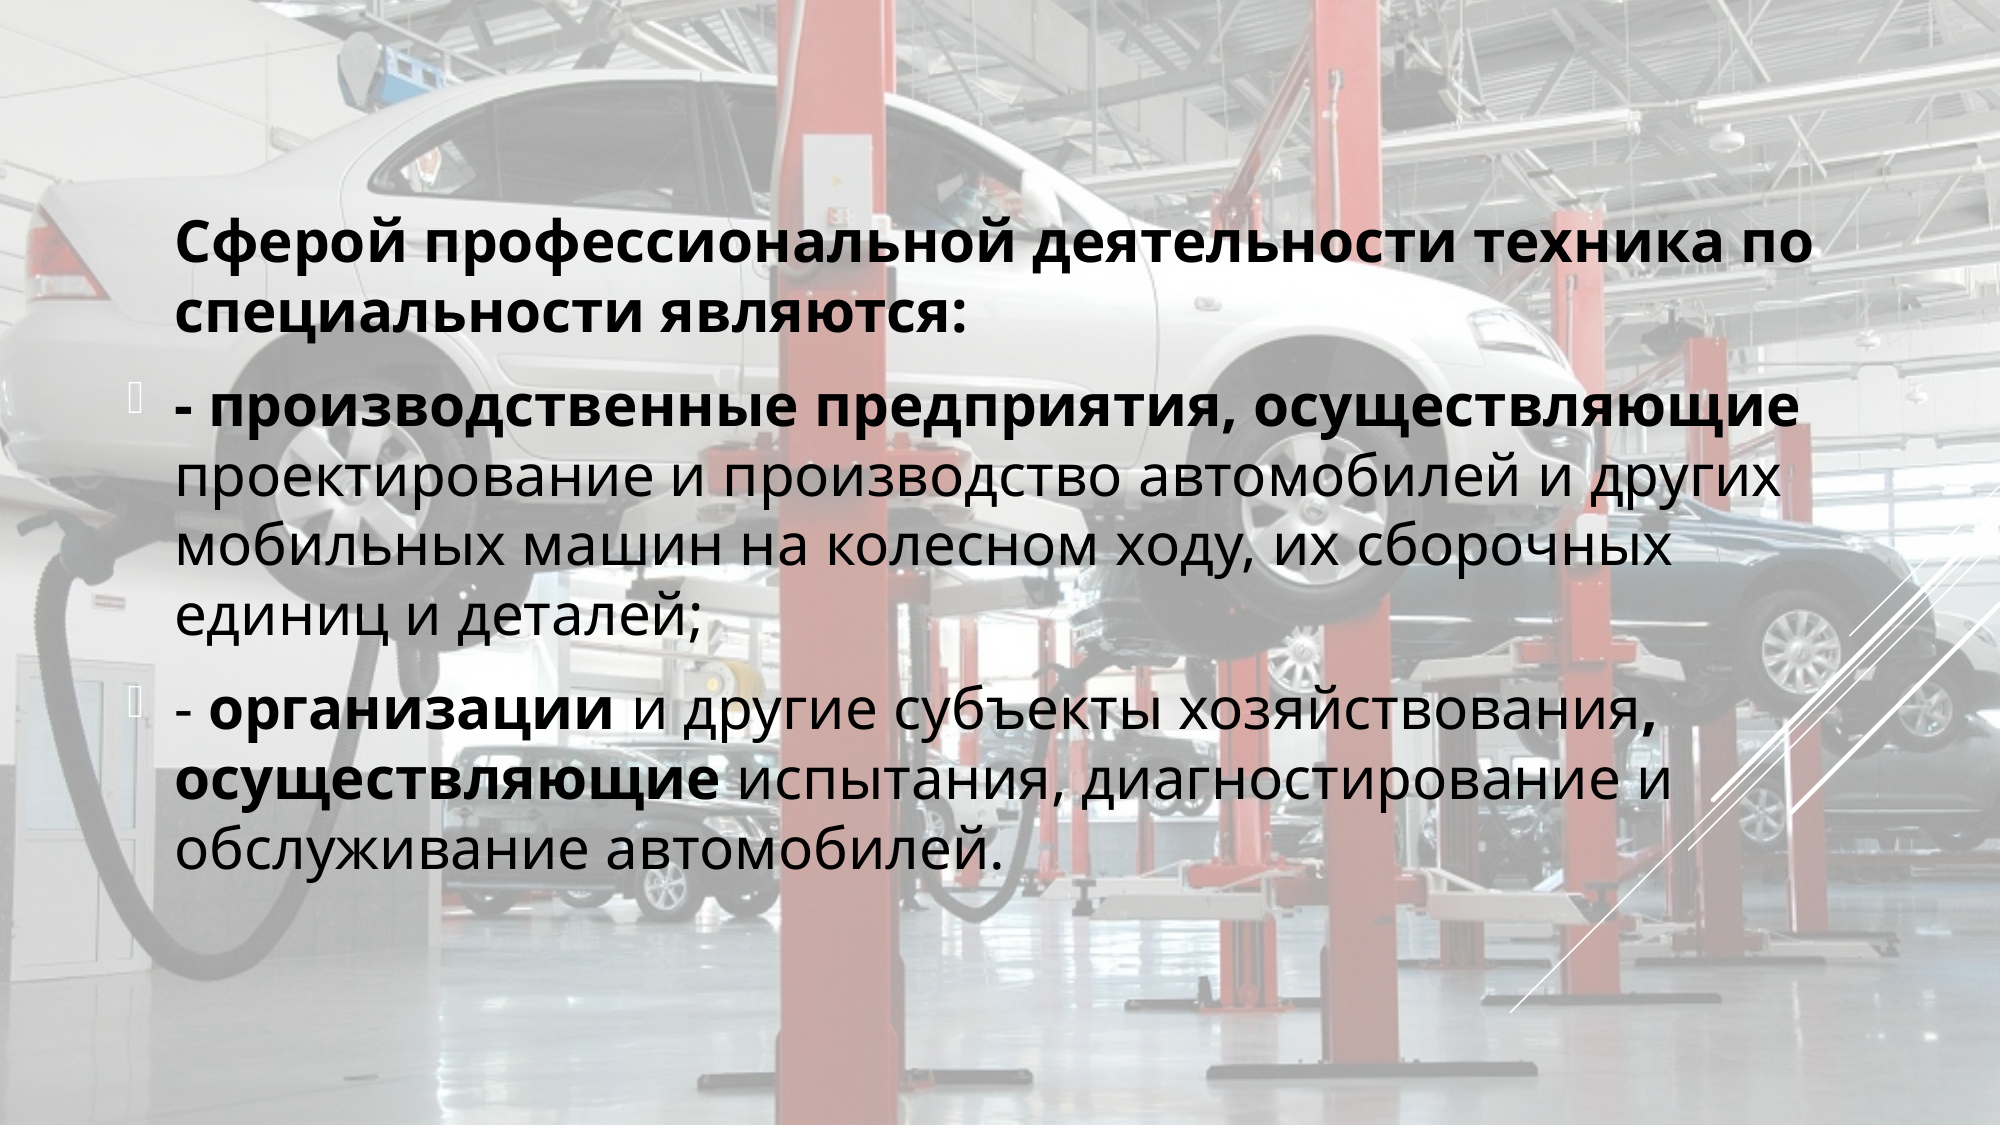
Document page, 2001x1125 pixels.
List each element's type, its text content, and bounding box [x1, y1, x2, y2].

list Cферой профессиональной деятельности техника по специальности являются: - производственные предприятия, осуществляющие проектирование и производство автомобилей и других мобильных машин на колесном ходу, их сборочных единиц и деталей; - организации и другие субъекты хозяйствования, осуществляющие испытания, диагностирование и обслуживание автомобилей. [112, 45, 1833, 1040]
